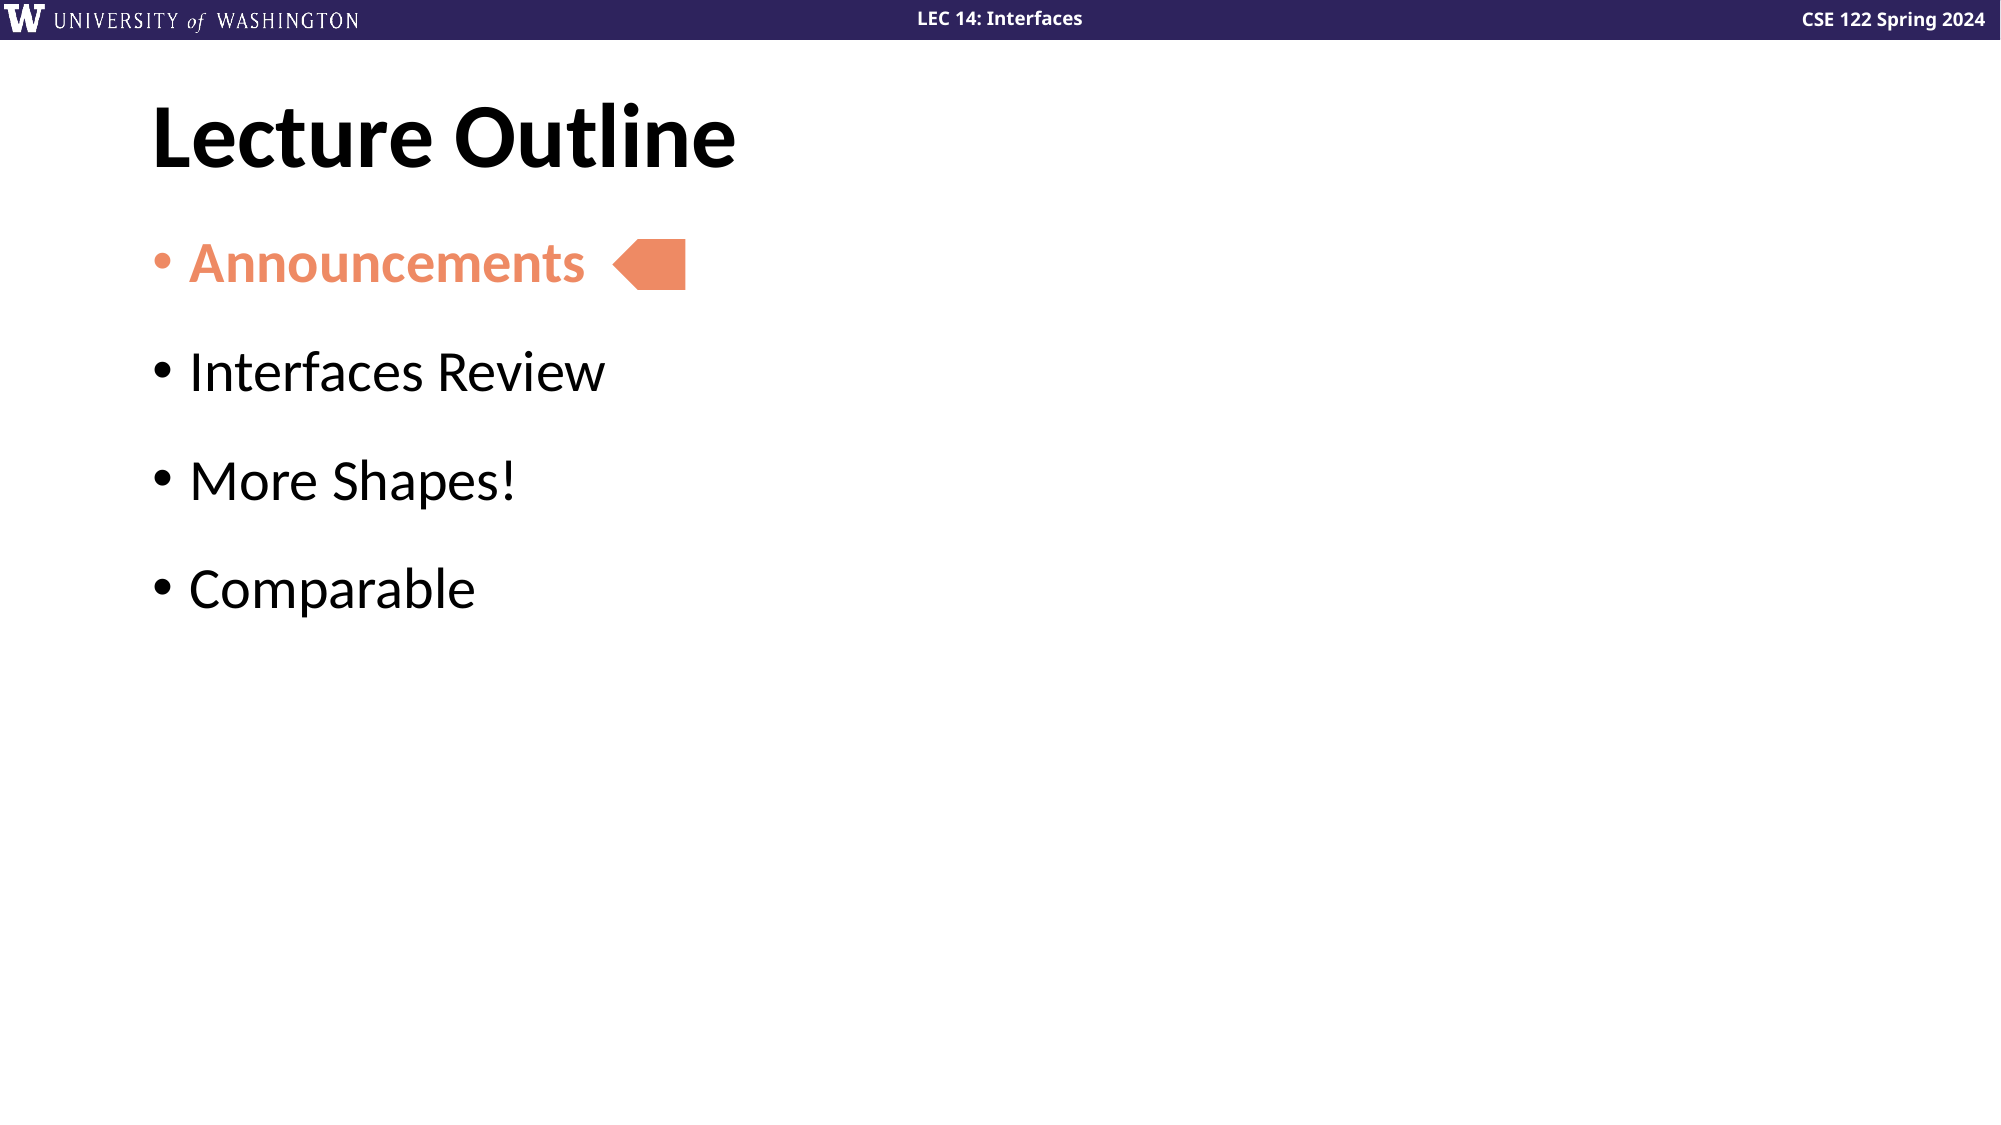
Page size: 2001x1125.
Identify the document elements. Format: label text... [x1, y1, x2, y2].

picture [4, 4, 358, 33]
title Lecture Outline [137, 74, 1863, 200]
text_box [612, 239, 686, 290]
list Announcements Interfaces Review More Shapes! Comparable [137, 224, 1863, 1014]
